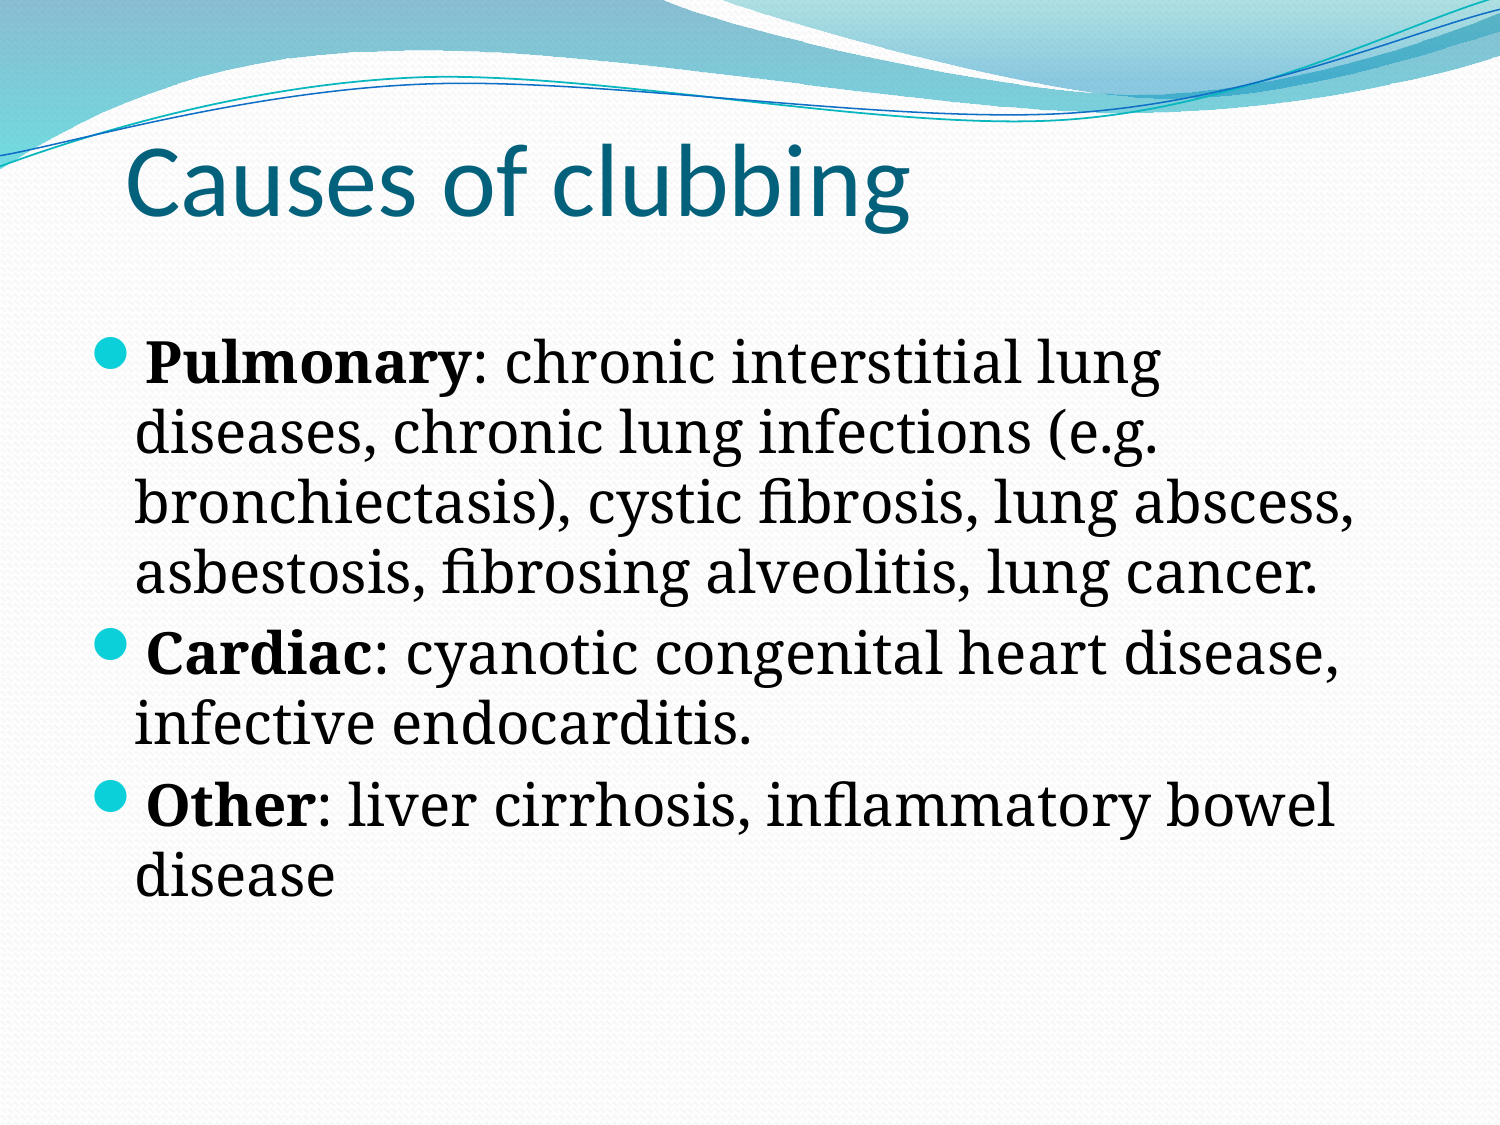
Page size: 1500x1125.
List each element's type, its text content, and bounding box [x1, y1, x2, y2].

list Pulmonary: chronic interstitial lung diseases, chronic lung infections (e.g. bronchiectasis), cystic fibrosis, lung abscess, asbestosis, fibrosing alveolitis, lung cancer. Cardiac: cyanotic congenital heart disease, infective endocarditis. Other: liver cirrhosis, inflammatory bowel disease [75, 317, 1425, 1038]
title Causes of clubbing [125, 87, 1388, 317]
